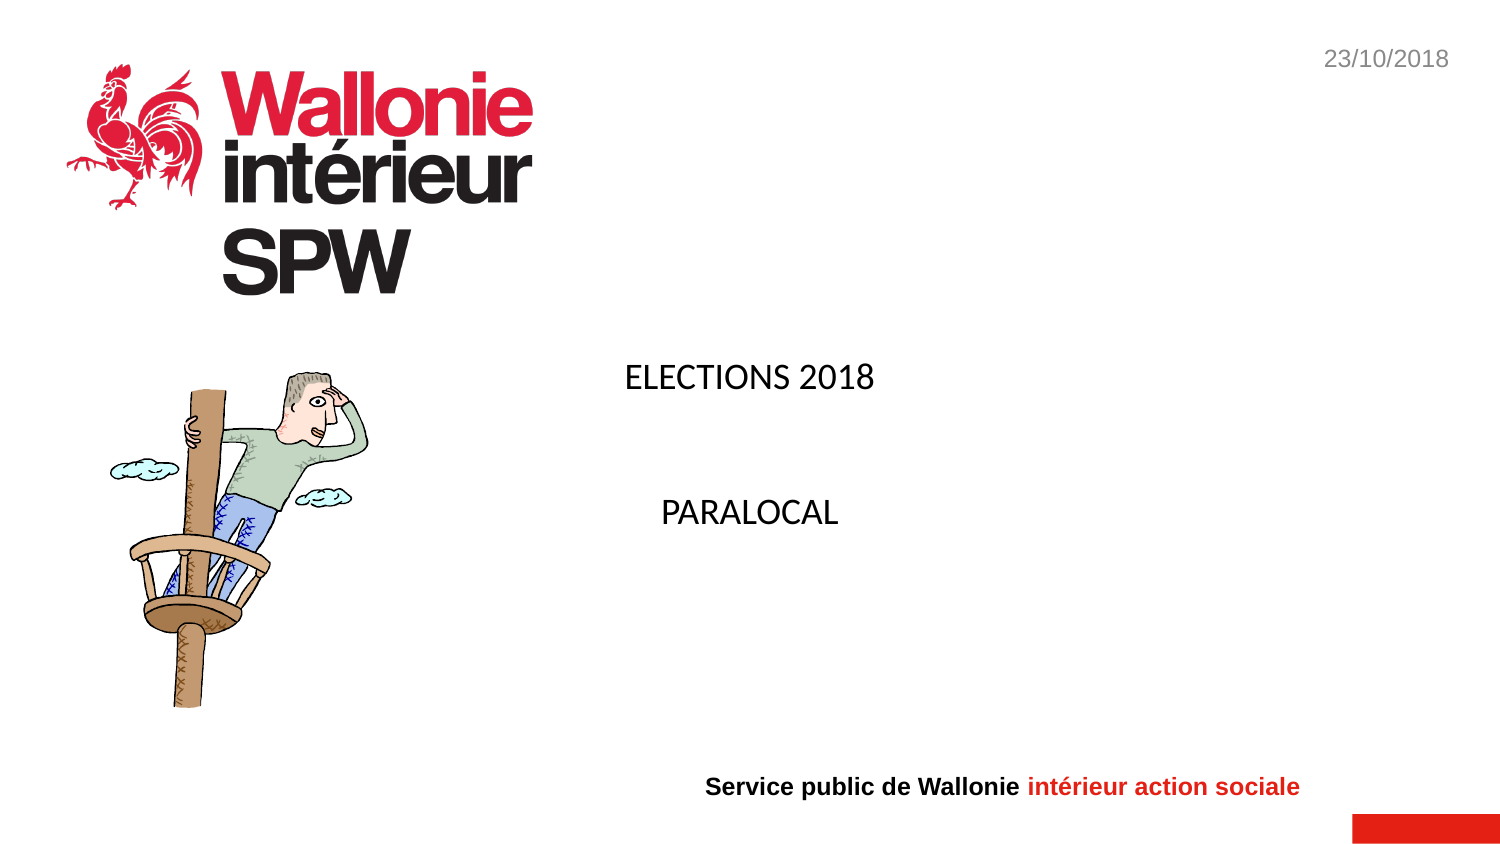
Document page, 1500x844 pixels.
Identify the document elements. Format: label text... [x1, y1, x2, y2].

picture [0, 0, 598, 361]
text_box ELECTIONS 2018 PARALOCAL [374, 209, 1125, 540]
picture [109, 371, 376, 715]
